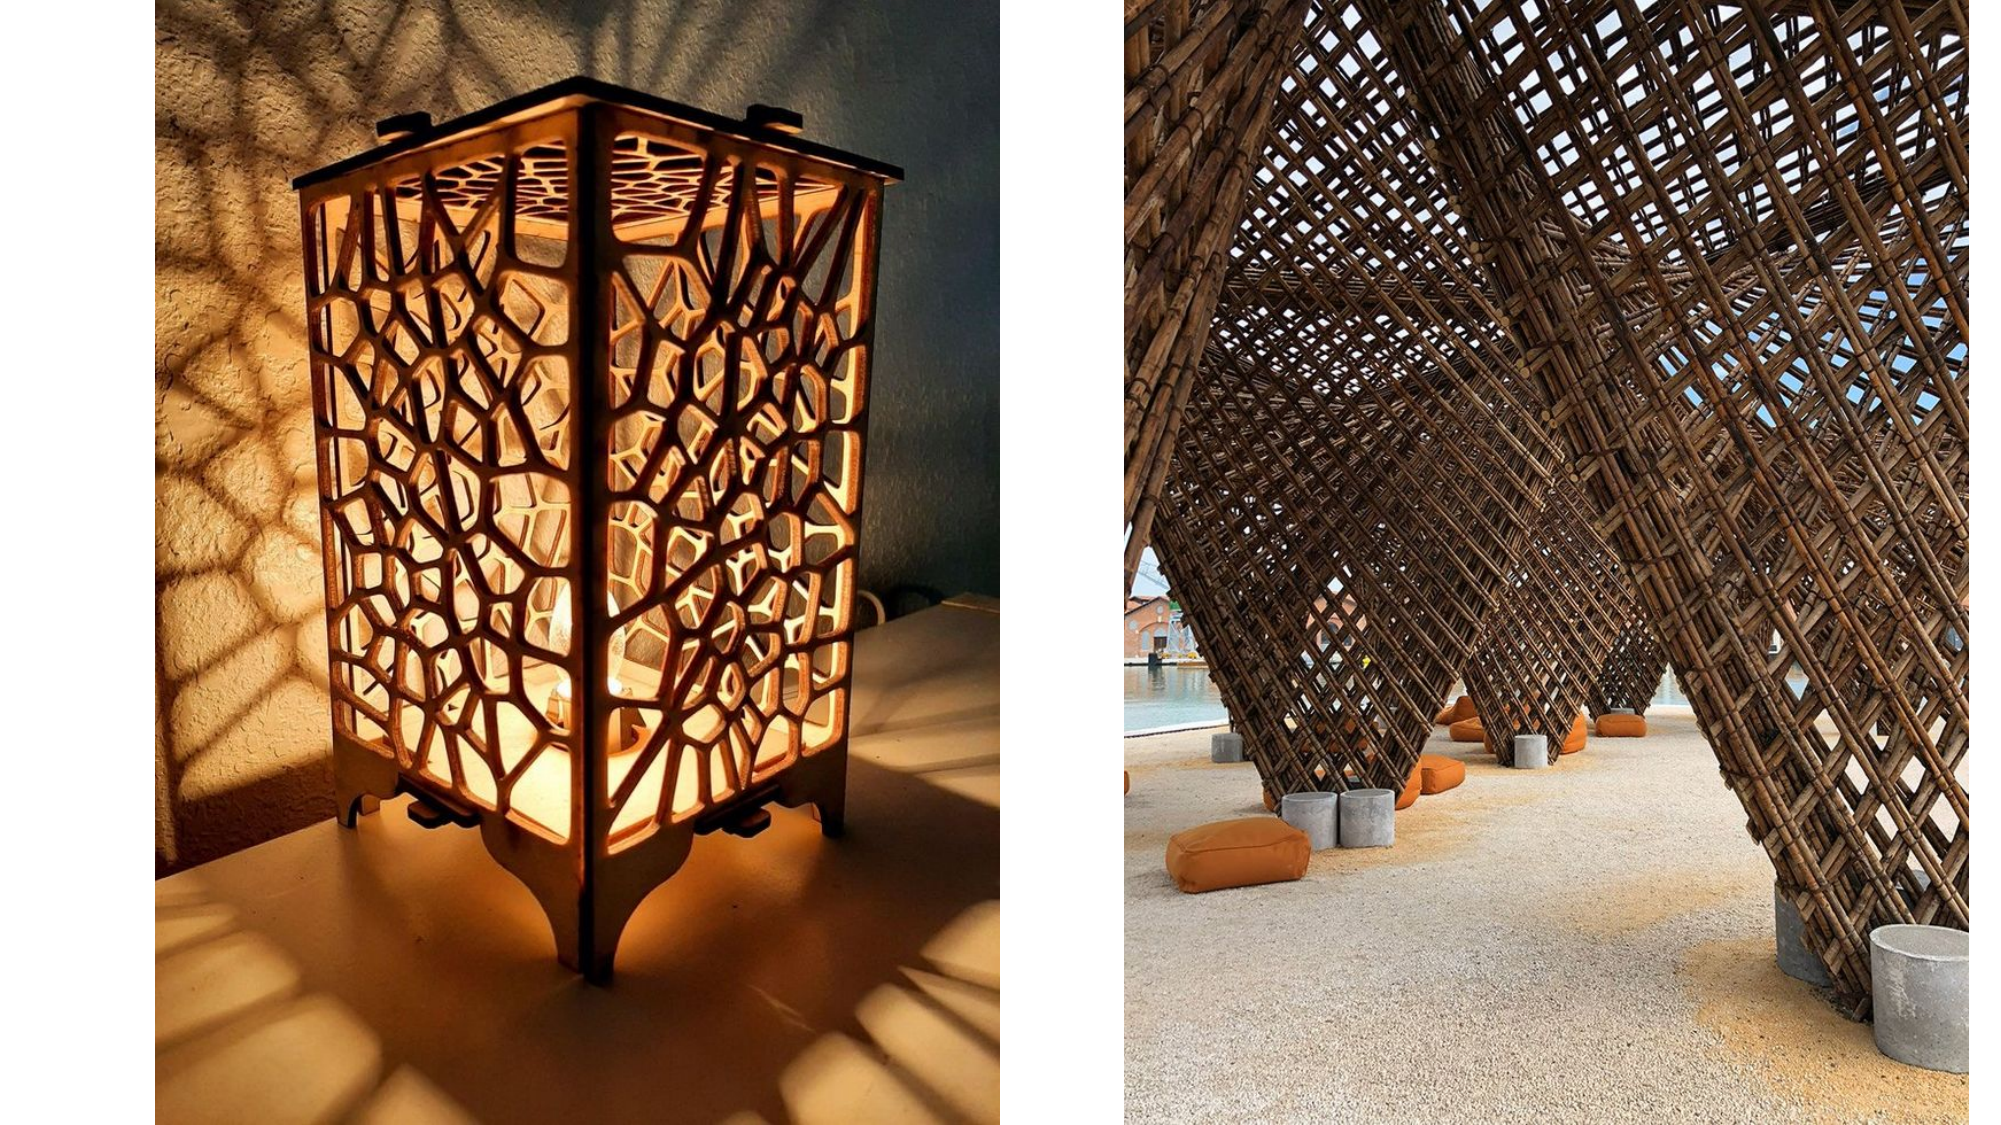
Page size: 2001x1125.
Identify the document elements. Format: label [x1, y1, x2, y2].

picture [155, 0, 1000, 1125]
picture [1124, 0, 1969, 1125]
